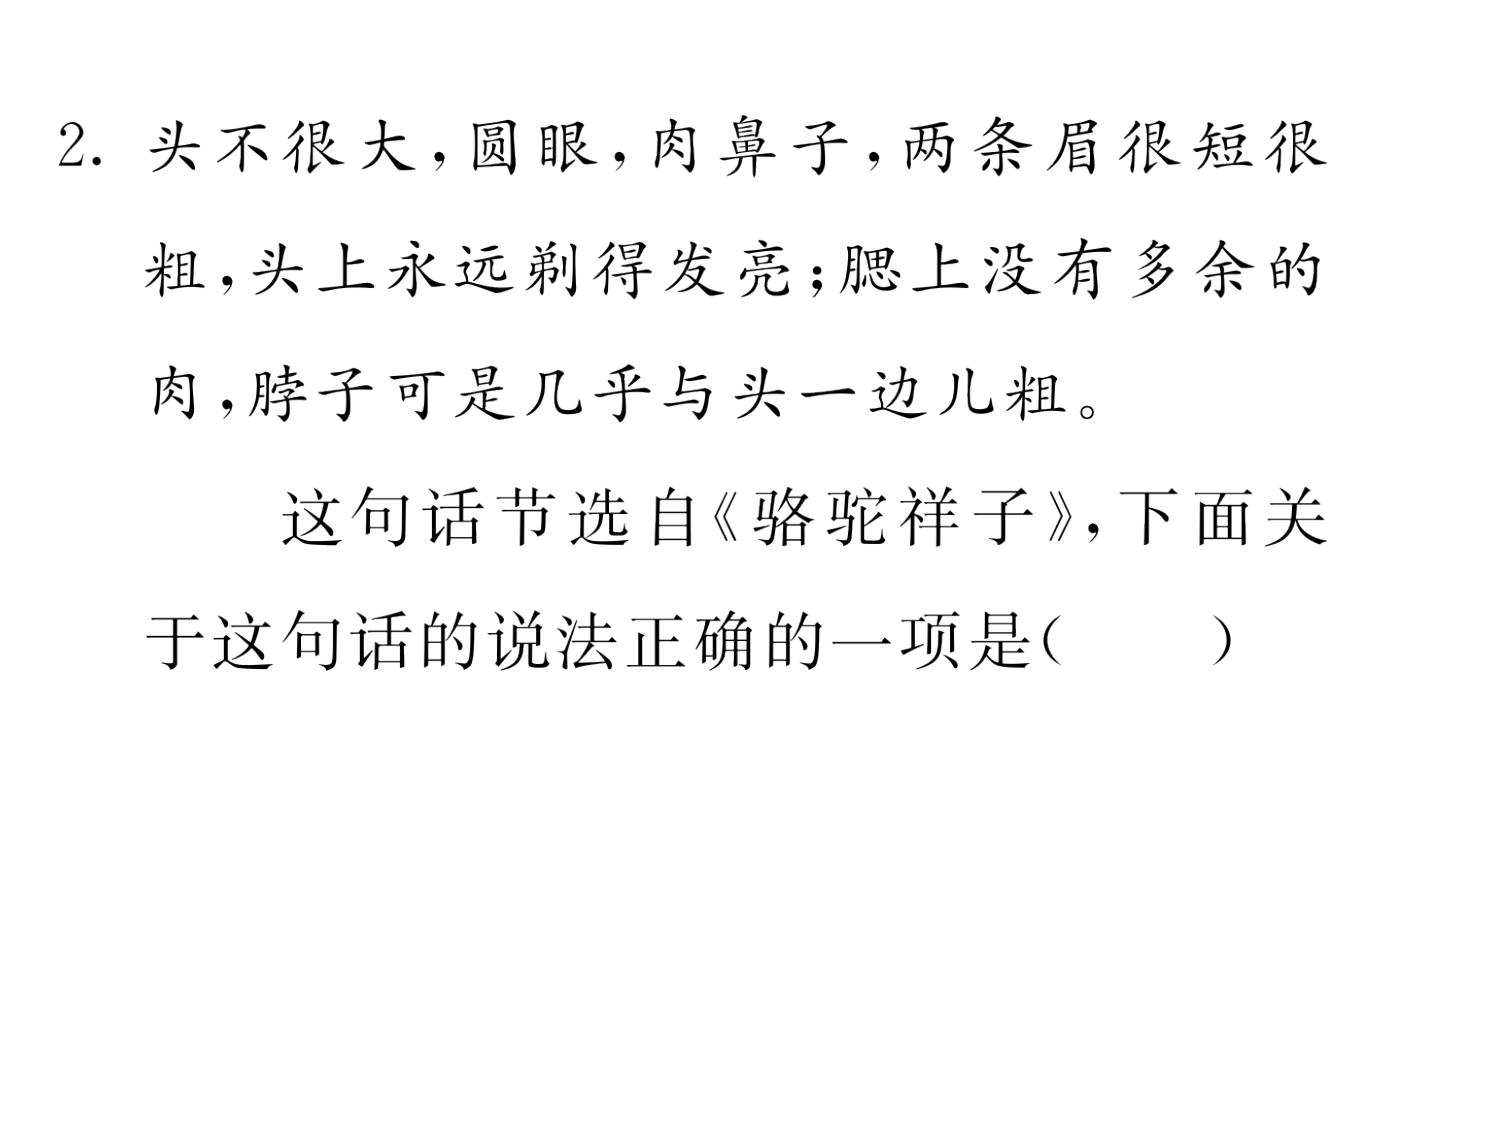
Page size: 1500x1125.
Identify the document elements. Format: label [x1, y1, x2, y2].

picture [52, 89, 1471, 701]
